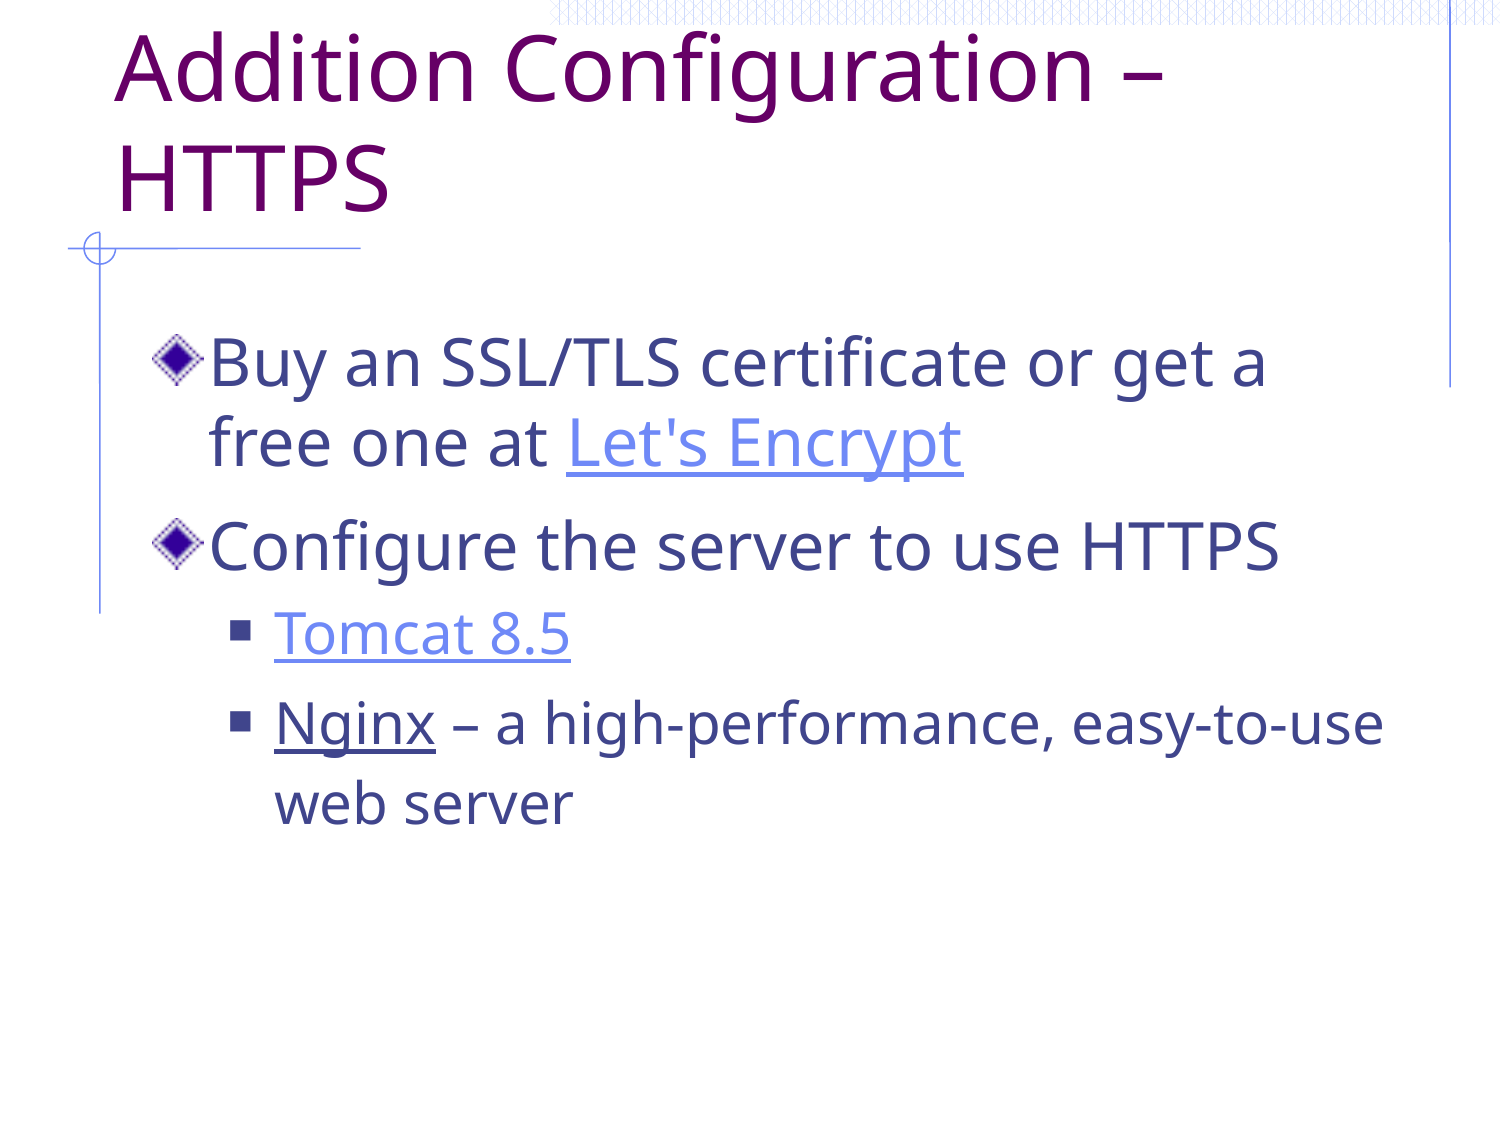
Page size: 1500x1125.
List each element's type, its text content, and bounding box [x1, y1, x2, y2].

picture [152, 518, 204, 570]
list Buy an SSL/TLS certificate or get a free one at Let's Encrypt Configure the server to use HTTPS Tomcat 8.5 Nginx – a high-performance, easy-to-use web server [137, 312, 1413, 988]
picture [152, 334, 204, 386]
title Addition Configuration – HTTPS [99, 50, 1375, 238]
